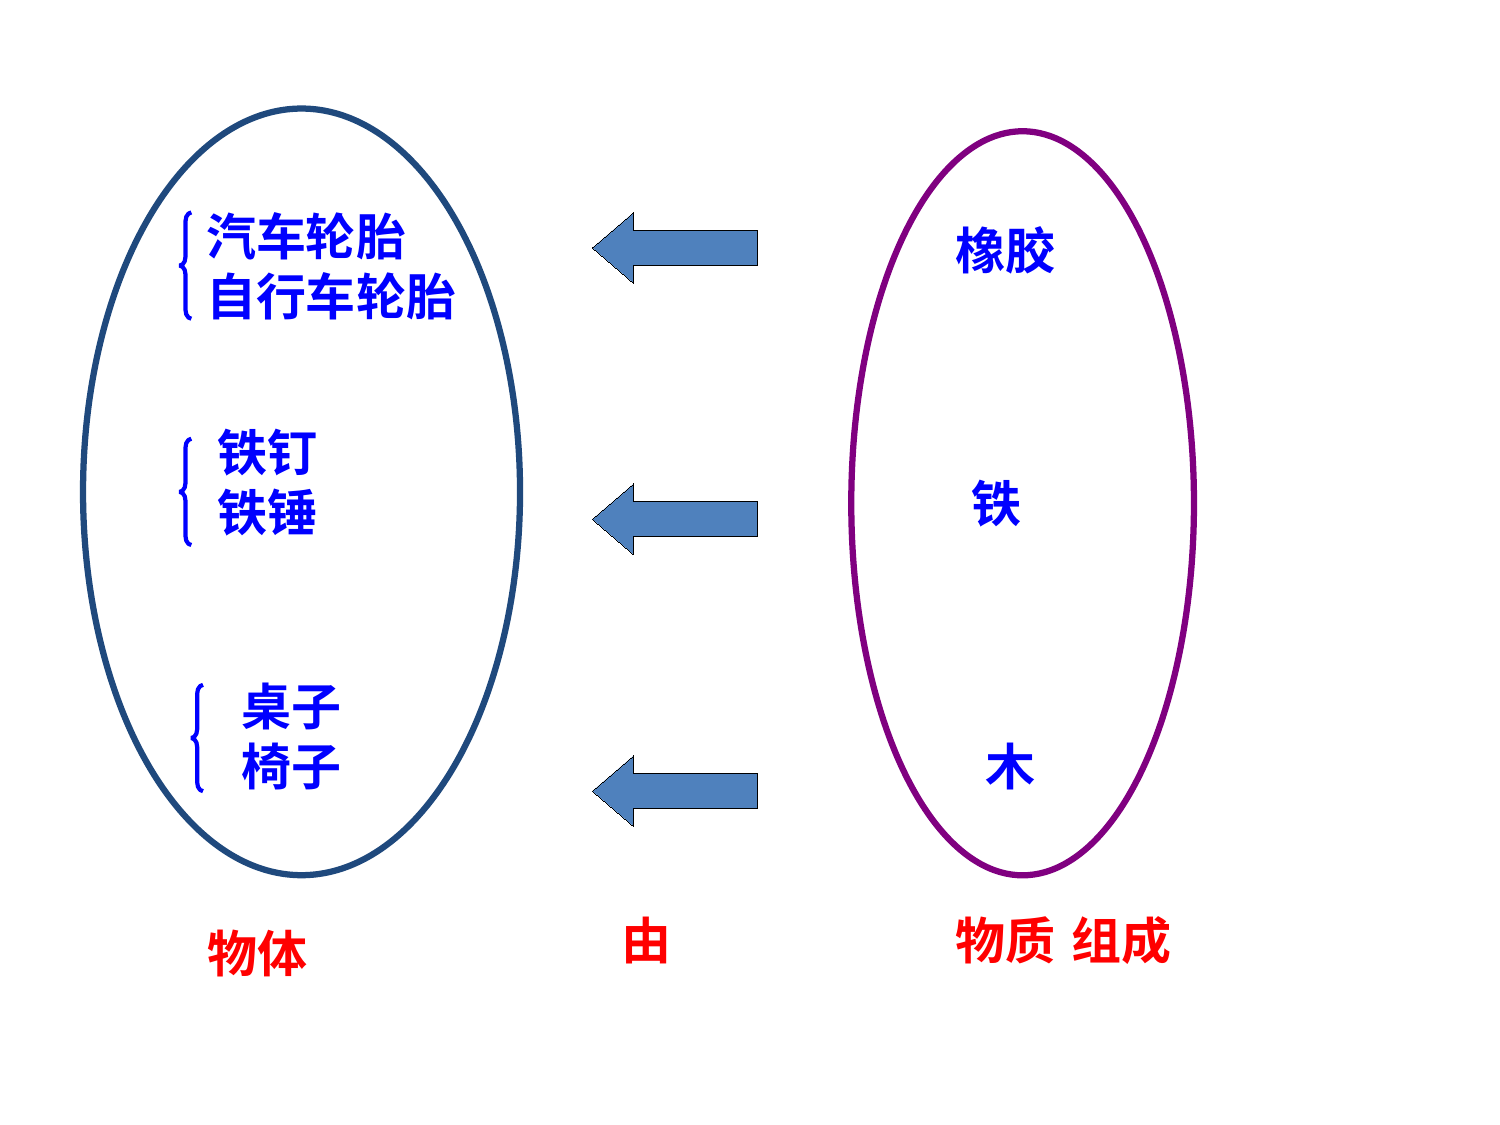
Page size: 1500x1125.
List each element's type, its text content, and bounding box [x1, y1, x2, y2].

text_box [83, 108, 521, 876]
text_box [851, 131, 1194, 876]
text_box [191, 684, 204, 792]
text_box 汽车轮胎 自行车轮胎 [191, 198, 511, 333]
text_box [179, 438, 192, 546]
text_box 木 [970, 727, 1087, 803]
text_box 铁 [957, 465, 1071, 541]
text_box [179, 212, 192, 319]
text_box 橡胶 [941, 212, 1087, 288]
text_box 物体 [193, 915, 411, 991]
text_box 组成 [1056, 901, 1307, 977]
text_box [592, 483, 758, 555]
text_box 物质 [941, 901, 1056, 977]
text_box 由 [607, 901, 703, 977]
text_box 桌子 椅子 [226, 668, 475, 803]
text_box [592, 212, 758, 284]
text_box [592, 755, 758, 827]
